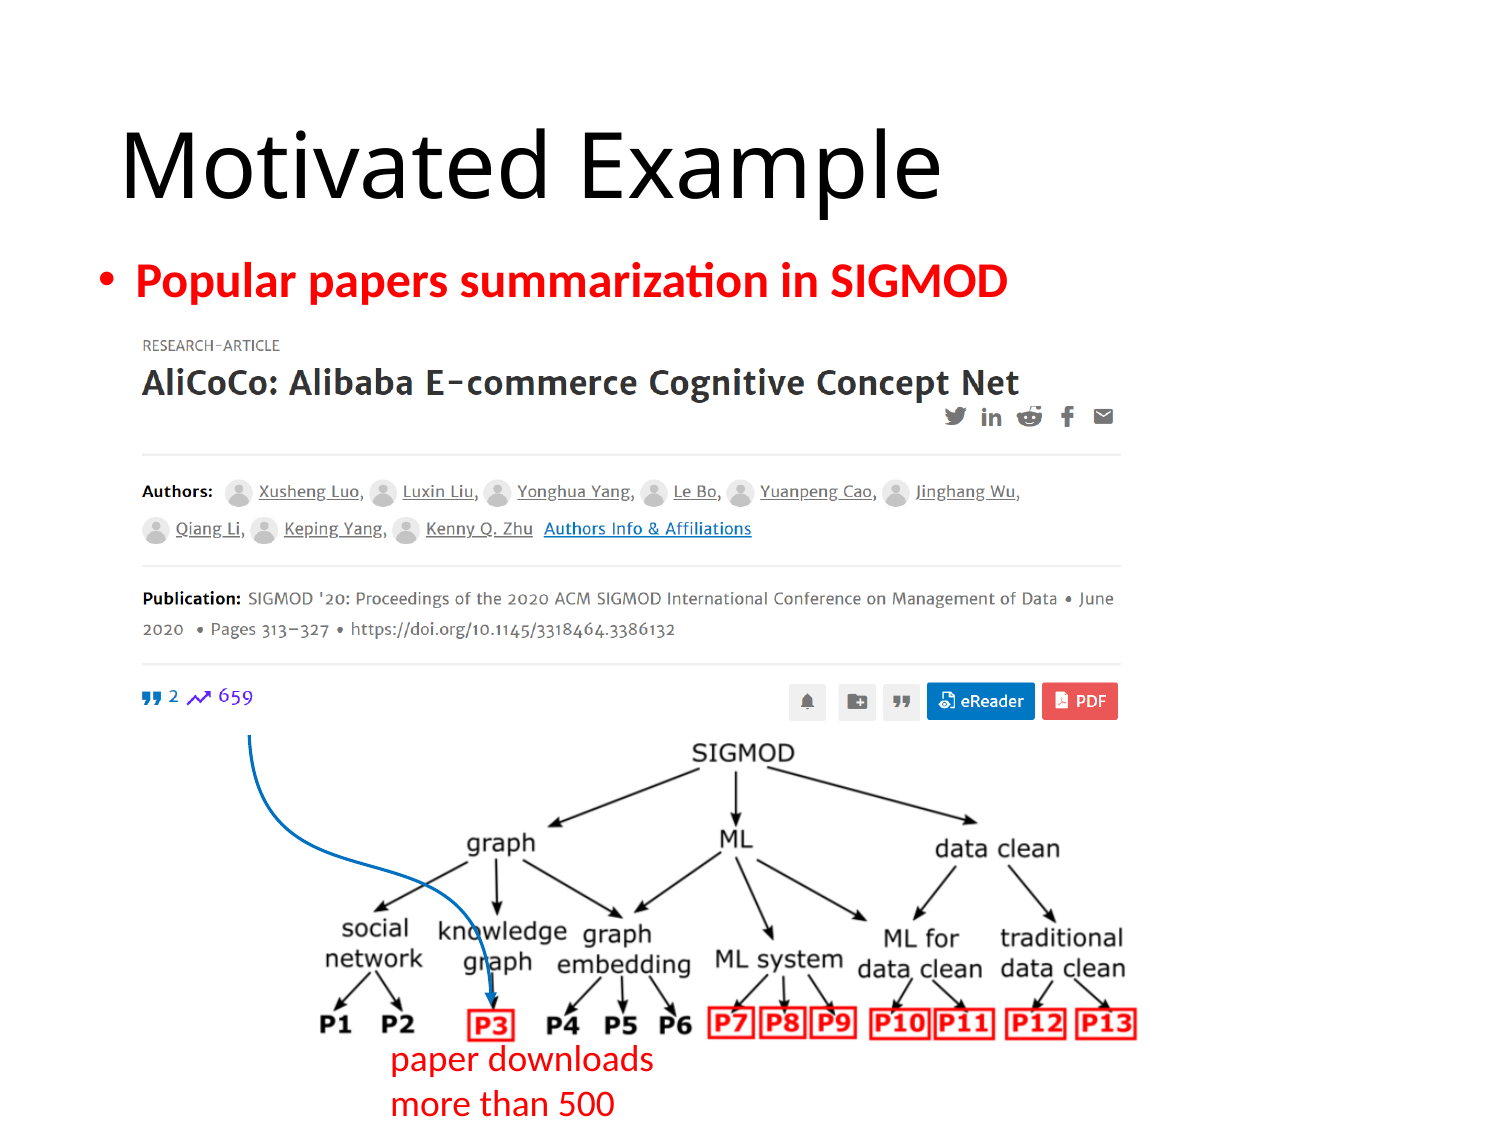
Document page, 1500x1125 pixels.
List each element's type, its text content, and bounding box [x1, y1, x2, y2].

title Motivated Example [103, 59, 1397, 246]
list Popular papers summarization in SIGMOD [83, 246, 1412, 1069]
picture [127, 334, 1152, 1051]
text_box paper downloads more than 500 [375, 1051, 679, 1125]
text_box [229, 743, 511, 986]
